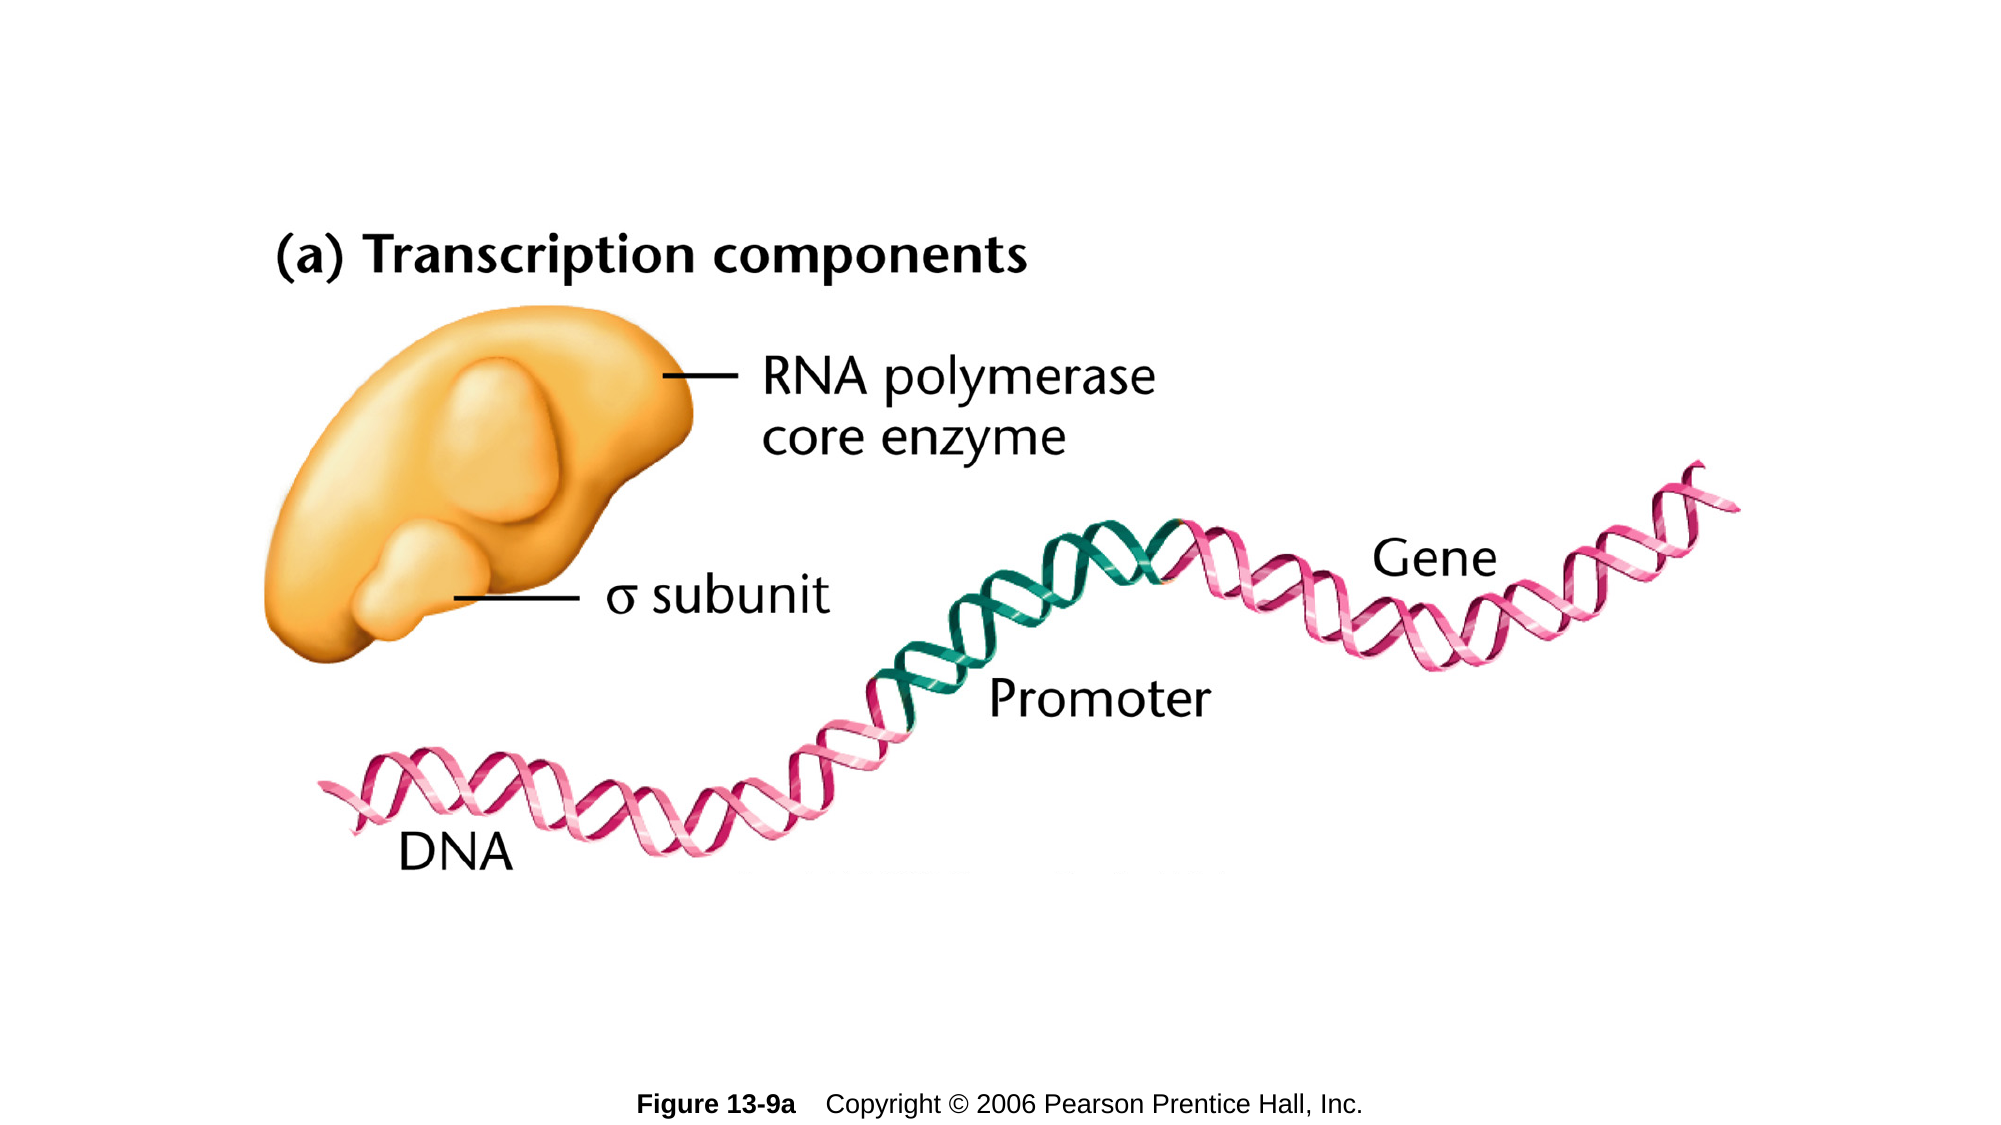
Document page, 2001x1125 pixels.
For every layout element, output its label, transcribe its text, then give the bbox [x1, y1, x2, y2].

picture [250, 217, 1750, 874]
text_box Figure 13-9a Copyright © 2006 Pearson Prentice Hall, Inc. [249, 1079, 1750, 1125]
